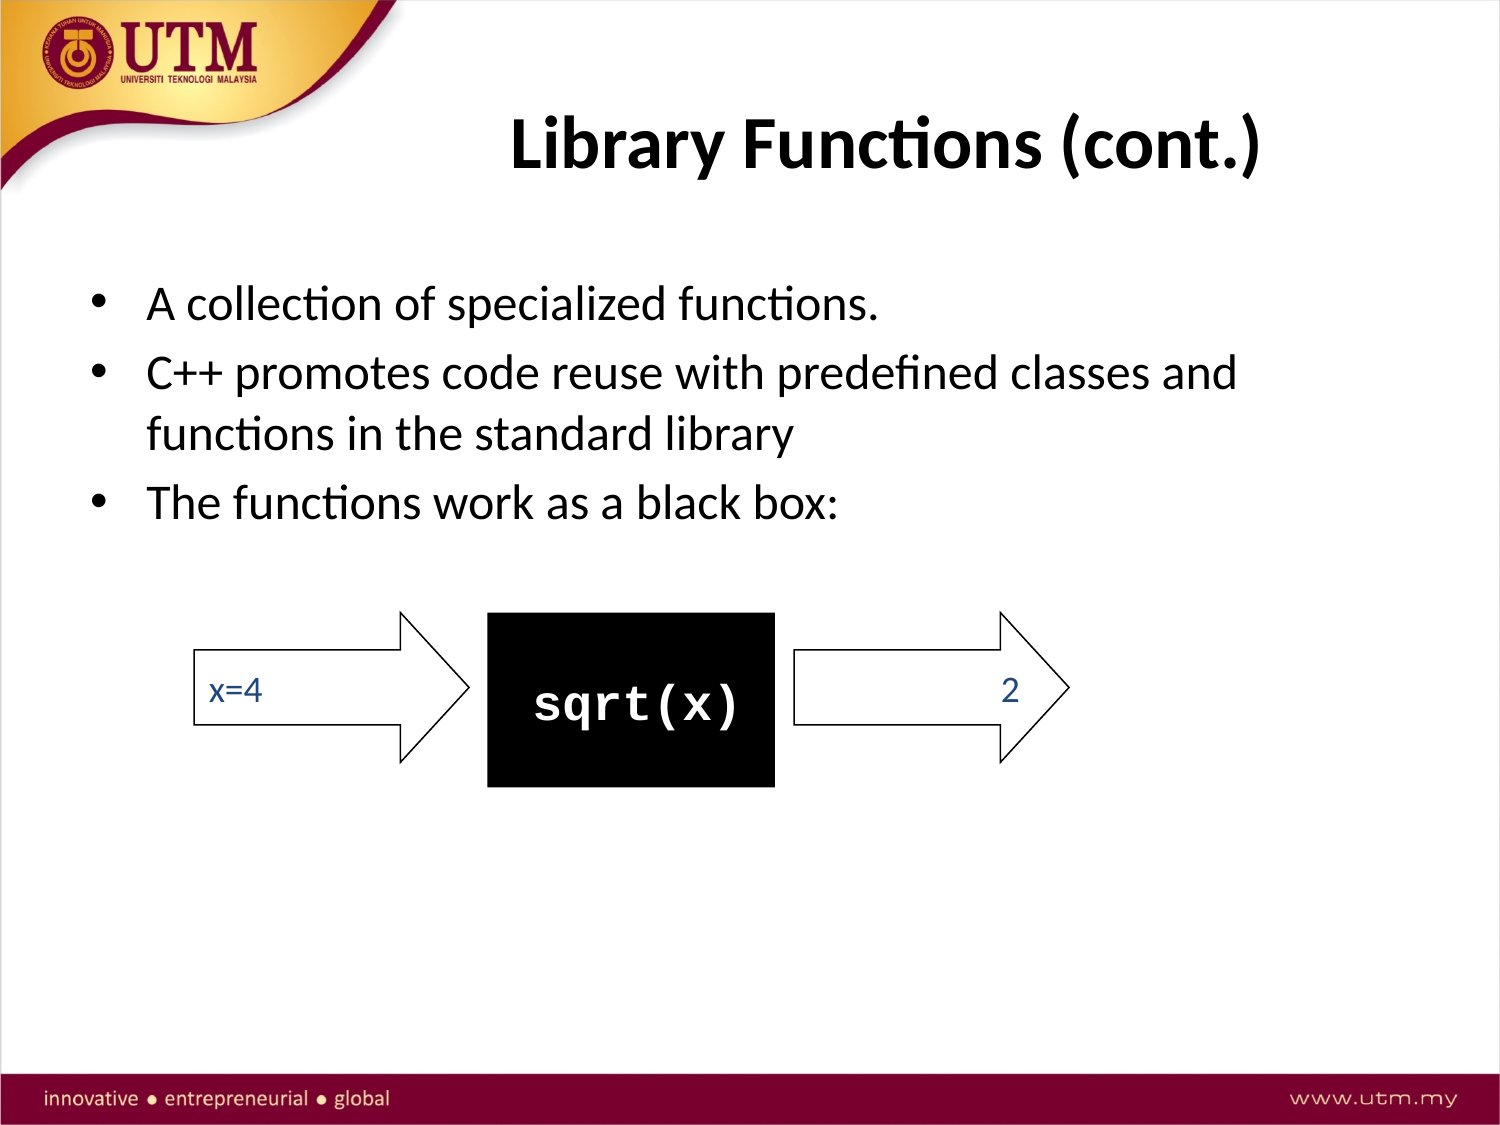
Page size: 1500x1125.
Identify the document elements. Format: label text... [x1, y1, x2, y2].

text_box 2 [794, 612, 1070, 763]
title Library Functions (cont.) [350, 45, 1425, 233]
picture [0, 0, 1500, 1125]
text_box x=4 [194, 612, 470, 763]
list A collection of specialized functions. C++ promotes code reuse with predefined classes and functions in the standard library The functions work as a black box: [75, 262, 1425, 550]
text_box sqrt(x) [487, 612, 775, 788]
